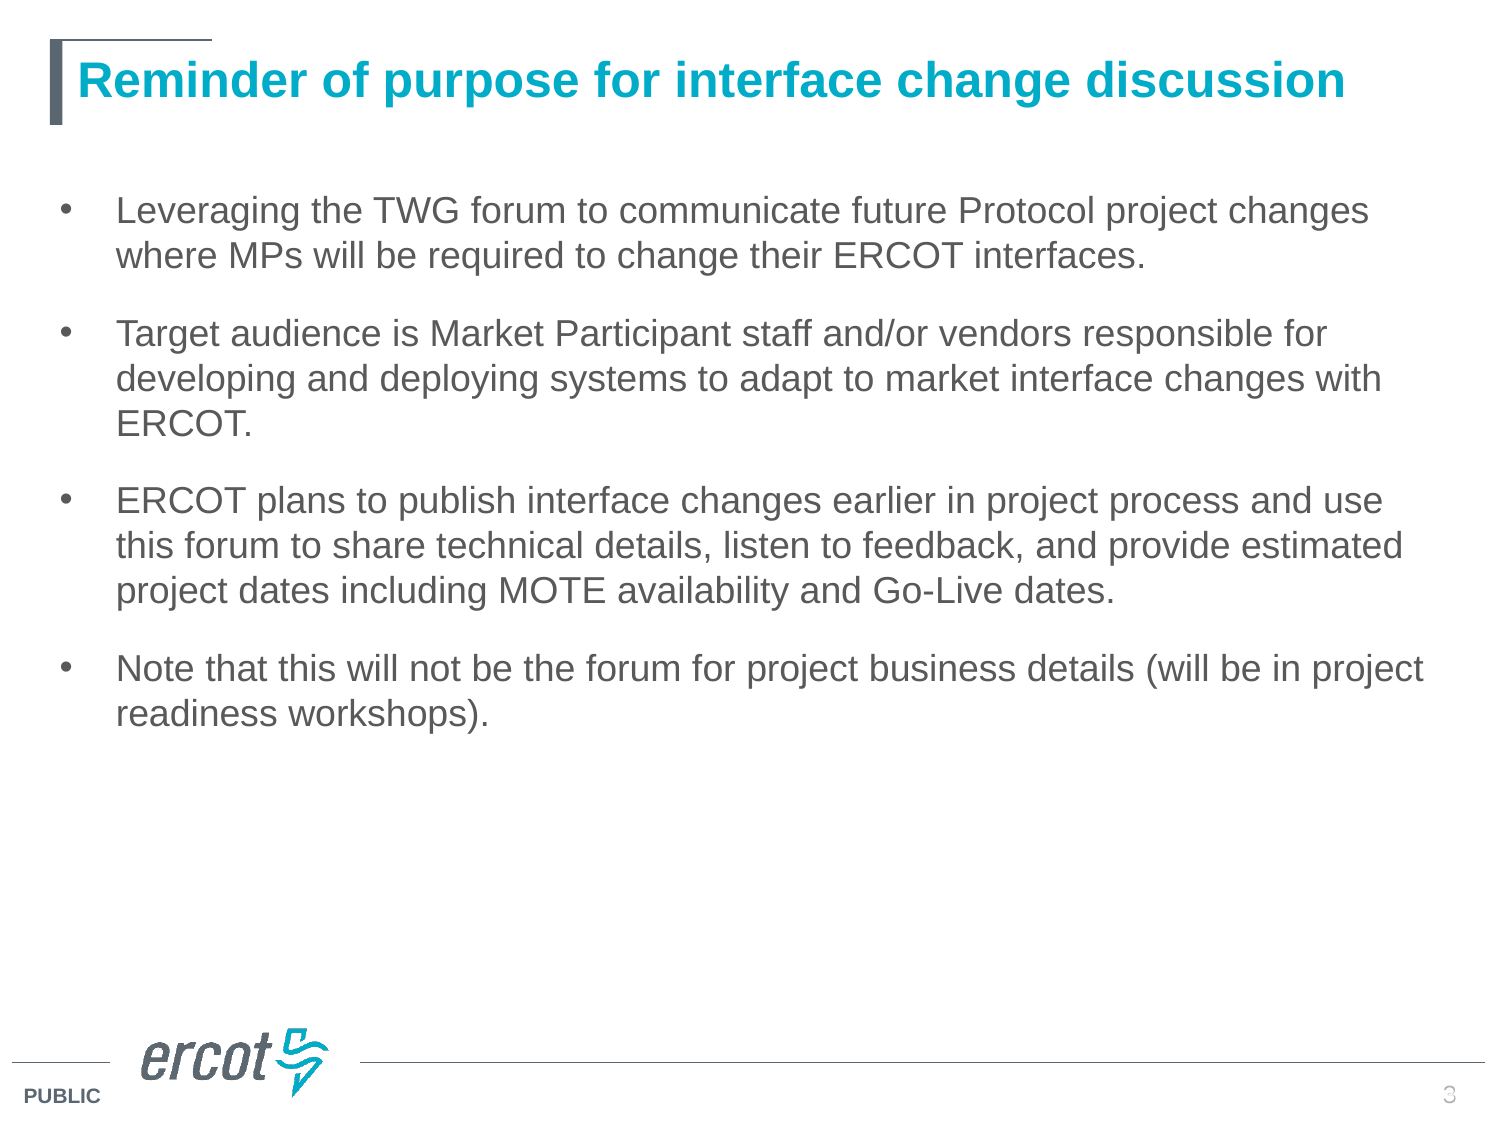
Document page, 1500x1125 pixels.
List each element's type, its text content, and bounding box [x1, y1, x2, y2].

text_box Leveraging the TWG forum to communicate future Protocol project changes where MPs will be required to change their ERCOT interfaces. Target audience is Market Participant staff and/or vendors responsible for developing and deploying systems to adapt to market interface changes with ERCOT. ERCOT plans to publish interface changes earlier in project process and use this forum to share technical details, listen to feedback, and provide estimated project dates including MOTE availability and Go-Live dates. Note that this will not be the forum for project business details (will be in project readiness workshops). [44, 178, 1445, 888]
title Reminder of purpose for interface change discussion [62, 39, 1450, 150]
text_box 3 [1412, 1076, 1488, 1112]
picture [137, 1024, 332, 1100]
